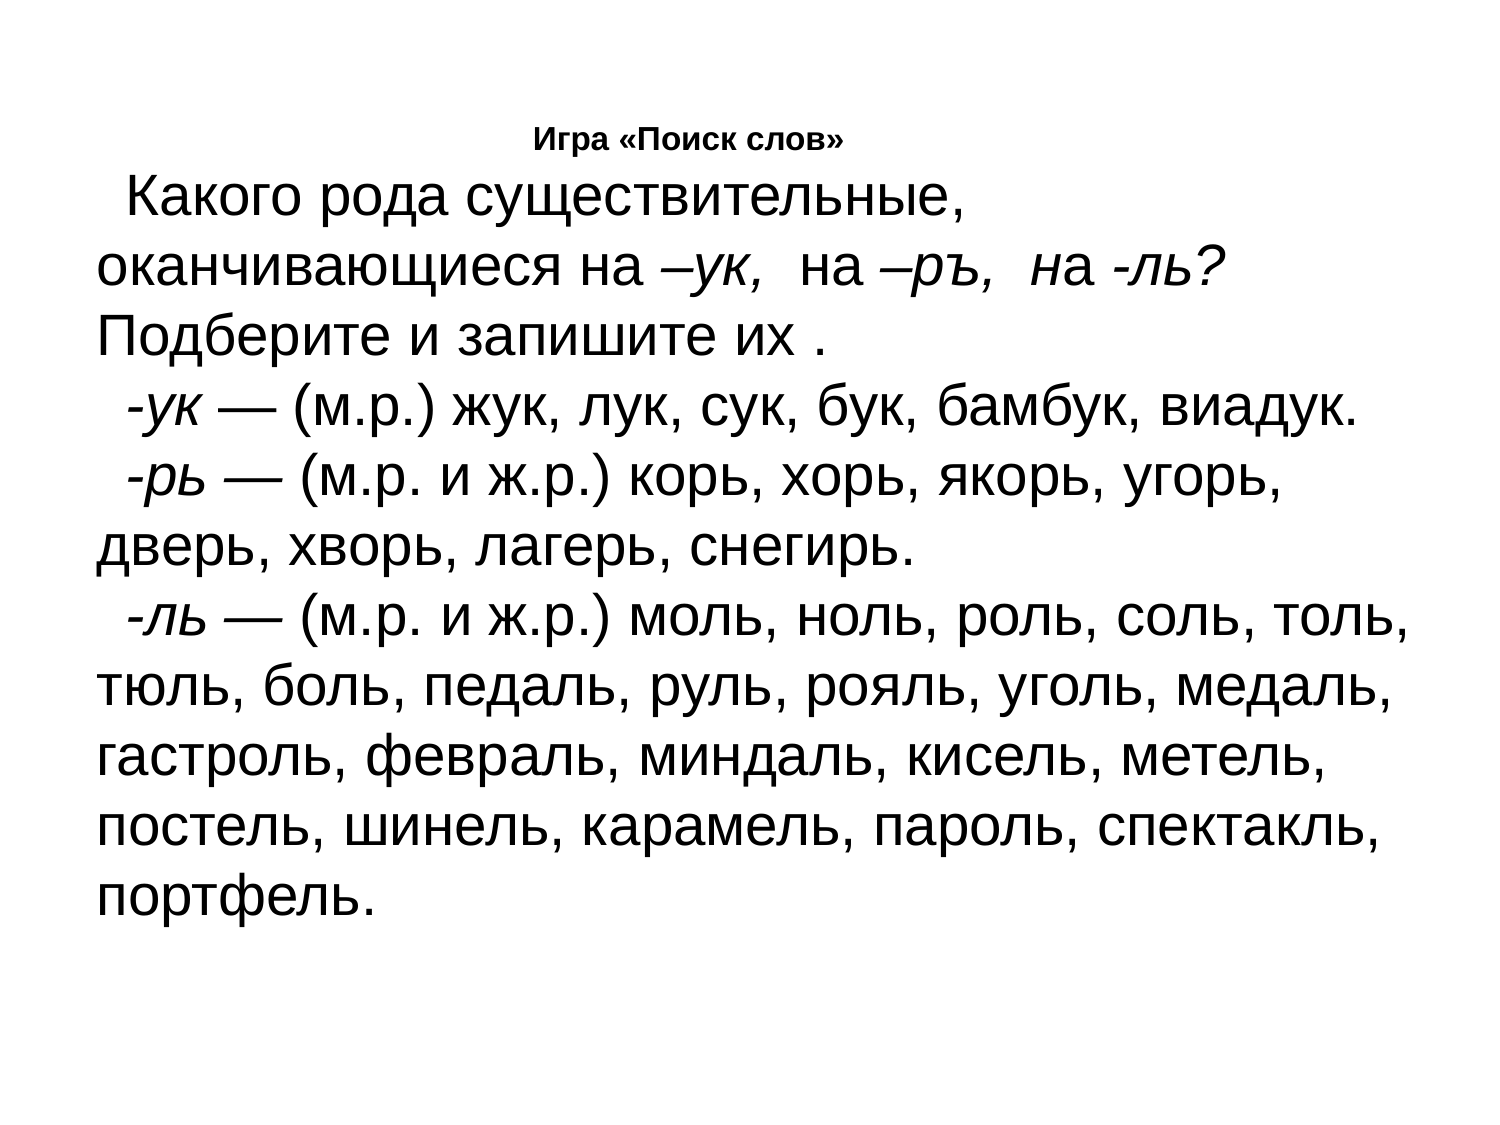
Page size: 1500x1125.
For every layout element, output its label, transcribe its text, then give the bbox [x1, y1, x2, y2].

text_box Игра «Поиск слов» Какого рода существительные, оканчивающиеся на –ук, на –ръ, на -ль? Подберите и запишите их . -ук — (м.р.) жук, лук, сук, бук, бамбук, виадук. -рь — (м.р. и ж.р.) корь, хорь, якорь, угорь, дверь, хворь, лагерь, снегирь. -ль — (м.р. и ж.р.) моль, ноль, роль, соль, толь, тюль, боль, педаль, руль, ро­яль, уголь, медаль, гастроль, февраль, миндаль, кисель, метель, постель, ши­нель, карамель, пароль, спектакль, портфель. [81, 109, 1465, 935]
